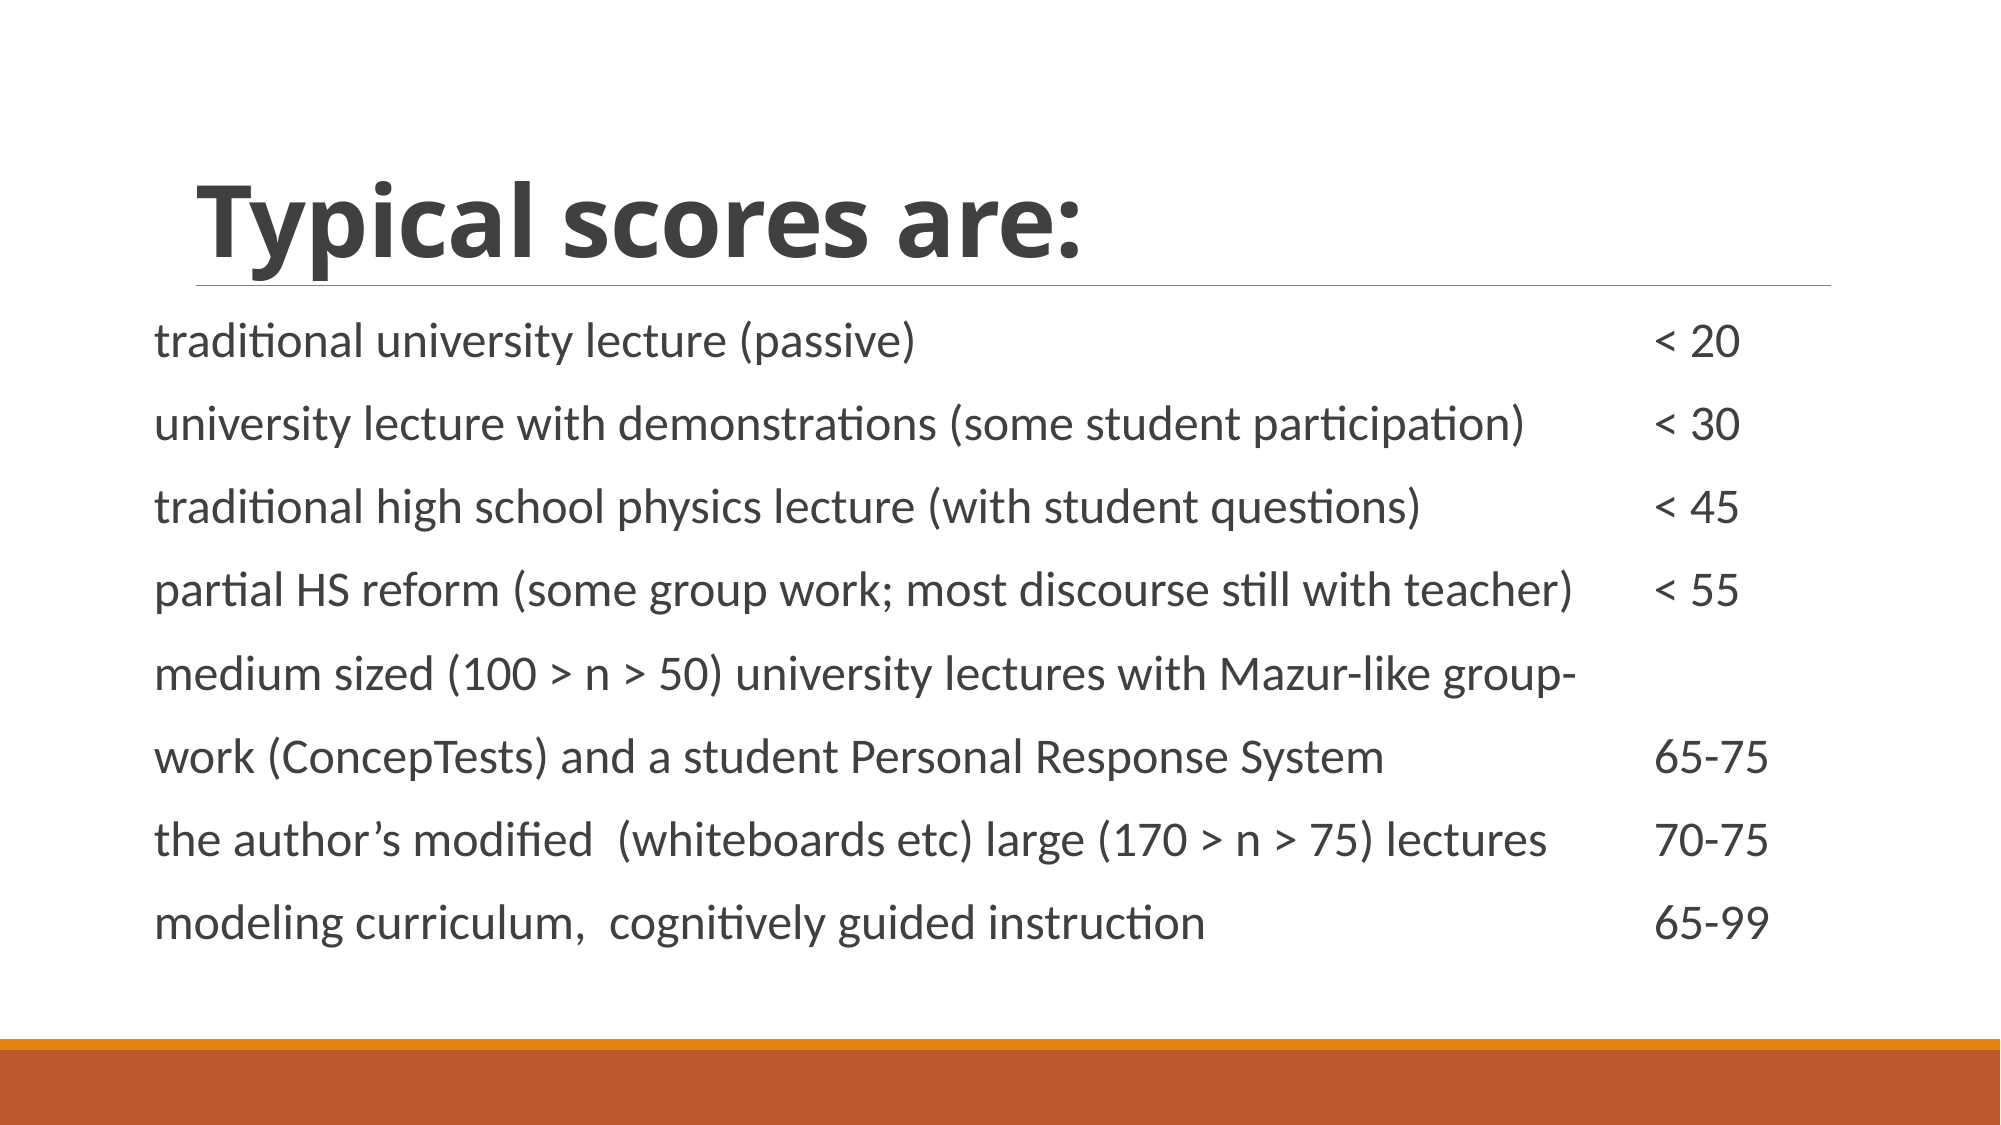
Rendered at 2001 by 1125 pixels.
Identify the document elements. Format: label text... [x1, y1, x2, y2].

title Typical scores are: [180, 47, 1830, 285]
list traditional university lecture (passive) < 20 university lecture with demonstrations (some student participation) < 30 traditional high school physics lecture (with student questions) < 45 partial HS reform (some group work; most discourse still with teacher) < 55 medium sized (100 > n > 50) university lectures with Mazur-like group- work (ConcepTests) and a student Personal Response System 65-75 the author’s modified (whiteboards etc) large (170 > n > 75) lectures 70-75 modeling curriculum, cognitively guided instruction 65-99 [153, 306, 1915, 1018]
